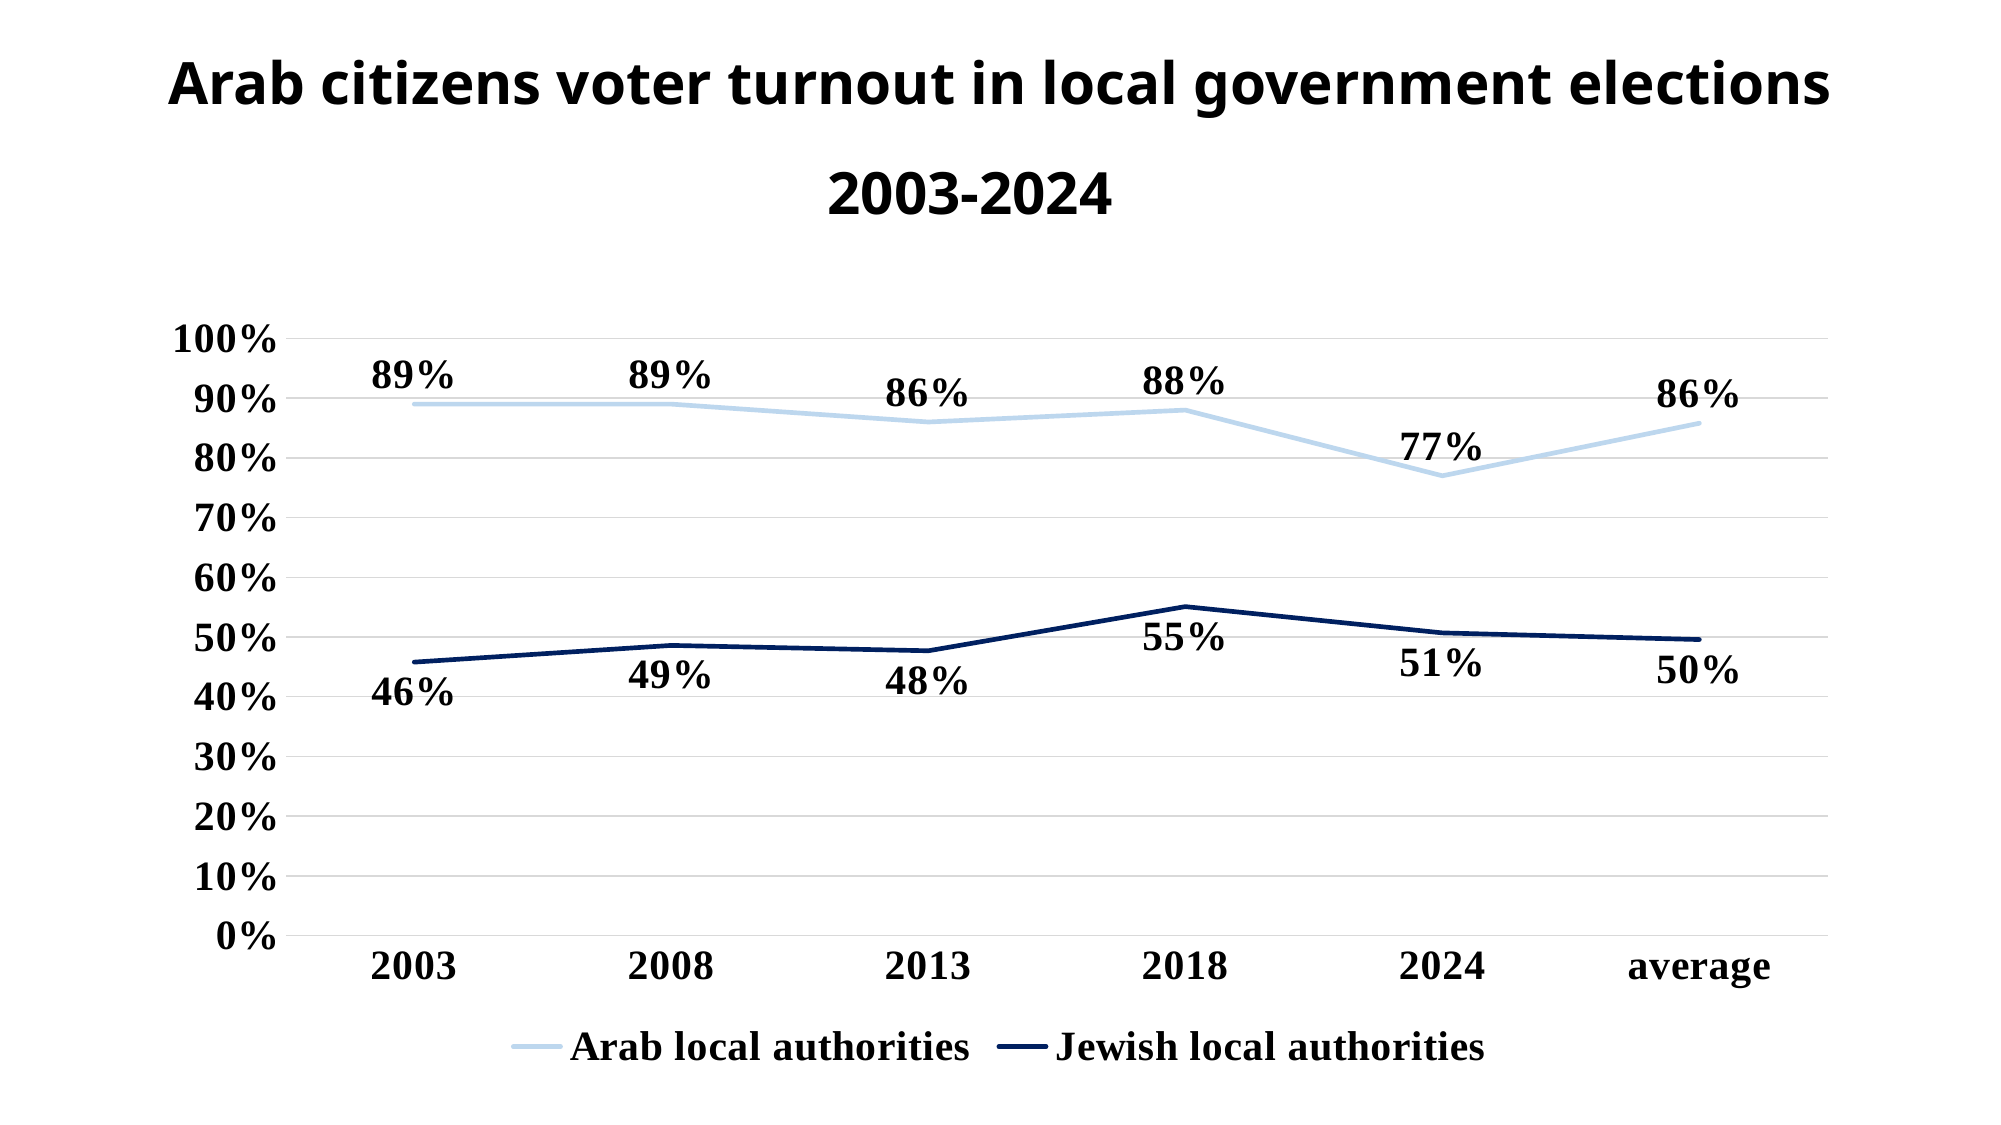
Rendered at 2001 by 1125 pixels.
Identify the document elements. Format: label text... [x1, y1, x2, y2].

title Arab citizens voter turnout in local government elections 2003-2024 [137, 30, 1863, 263]
chart [137, 299, 1863, 1079]
